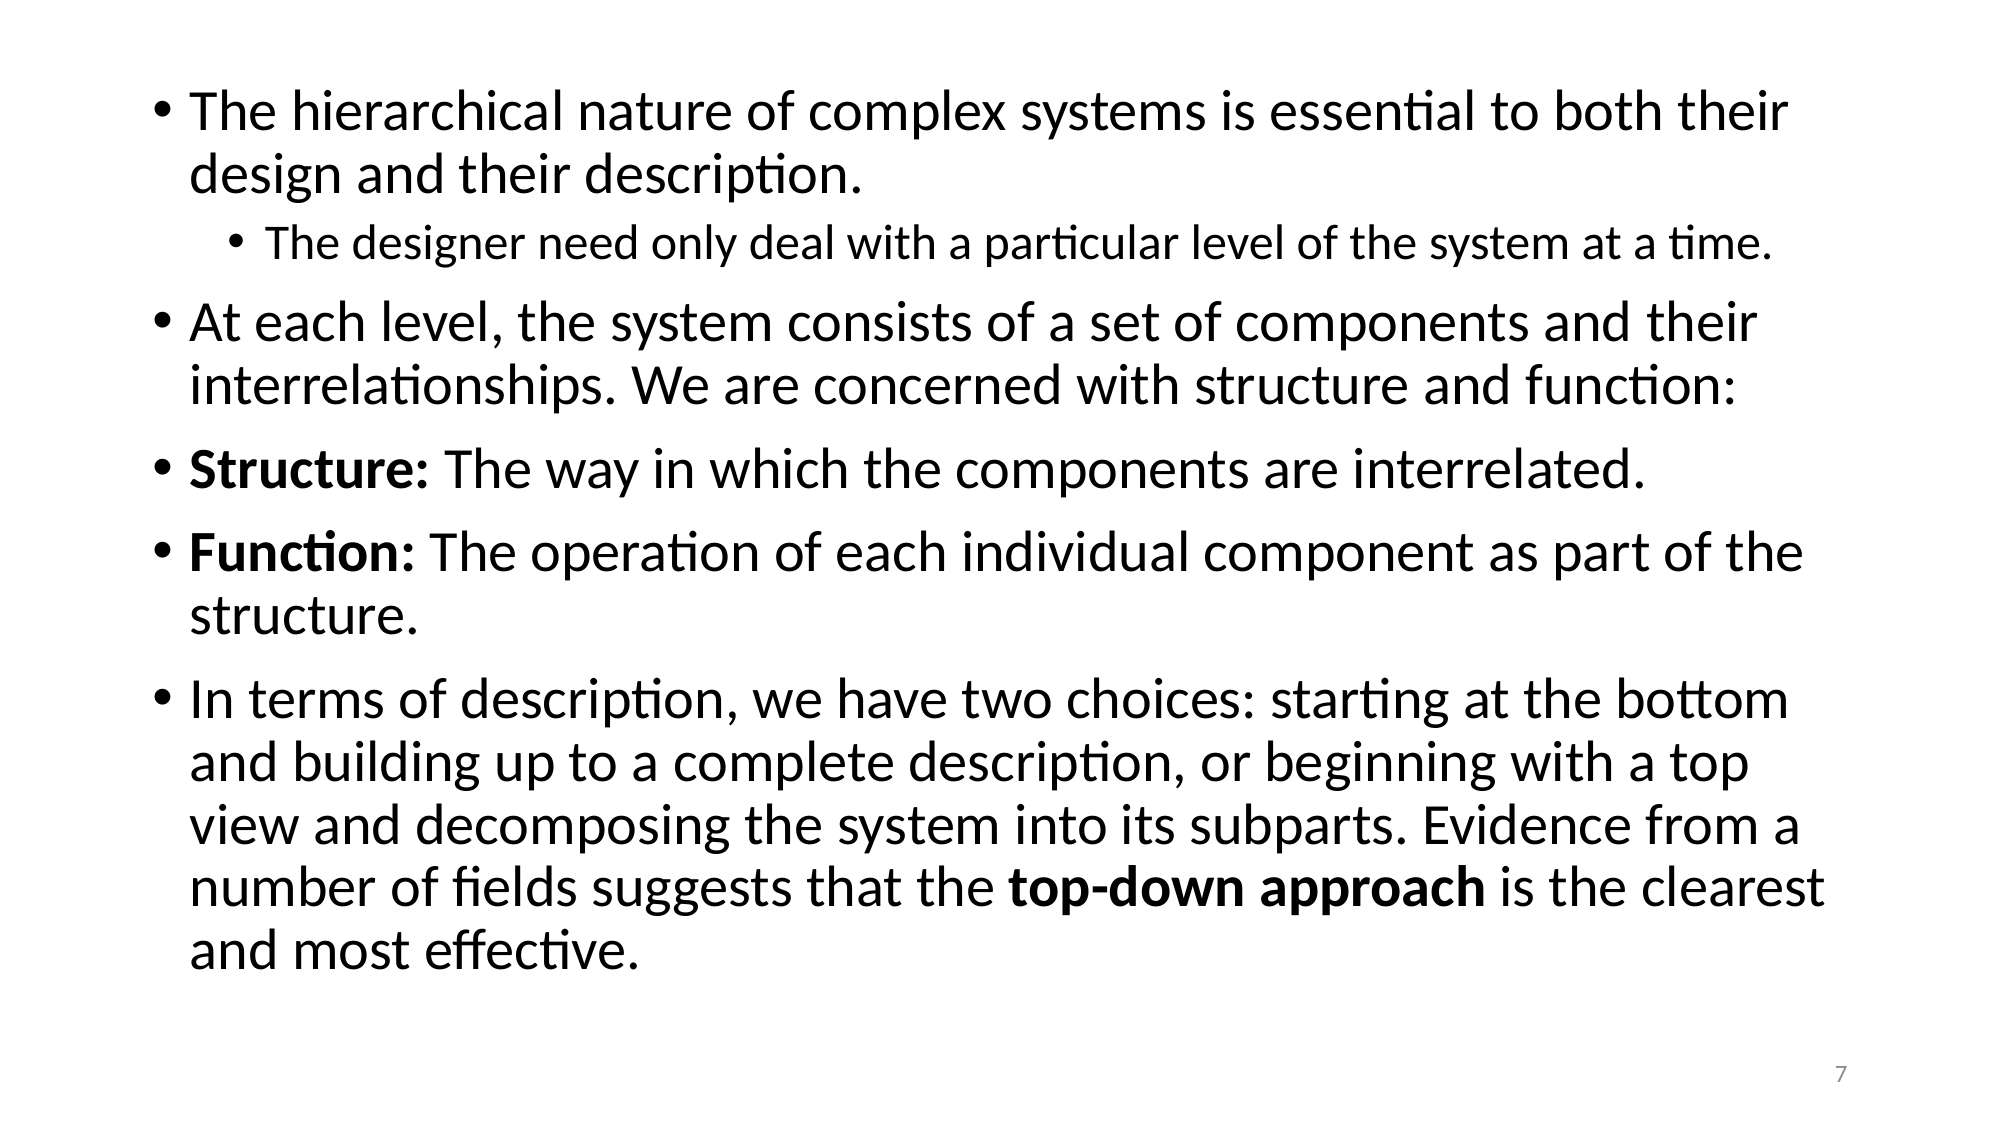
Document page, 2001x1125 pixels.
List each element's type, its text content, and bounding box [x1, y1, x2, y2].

list The hierarchical nature of complex systems is essential to both their design and their description. The designer need only deal with a particular level of the system at a time. At each level, the system consists of a set of components and their interrelationships. We are concerned with structure and function: Structure: The way in which the components are interrelated. Function: The operation of each individual component as part of the structure. In terms of description, we have two choices: starting at the bottom and building up to a complete description, or beginning with a top view and decomposing the system into its subparts. Evidence from a number of fields suggests that the top-down approach is the clearest and most effective. [137, 73, 1863, 1014]
slide_number 7 [1412, 1042, 1863, 1103]
